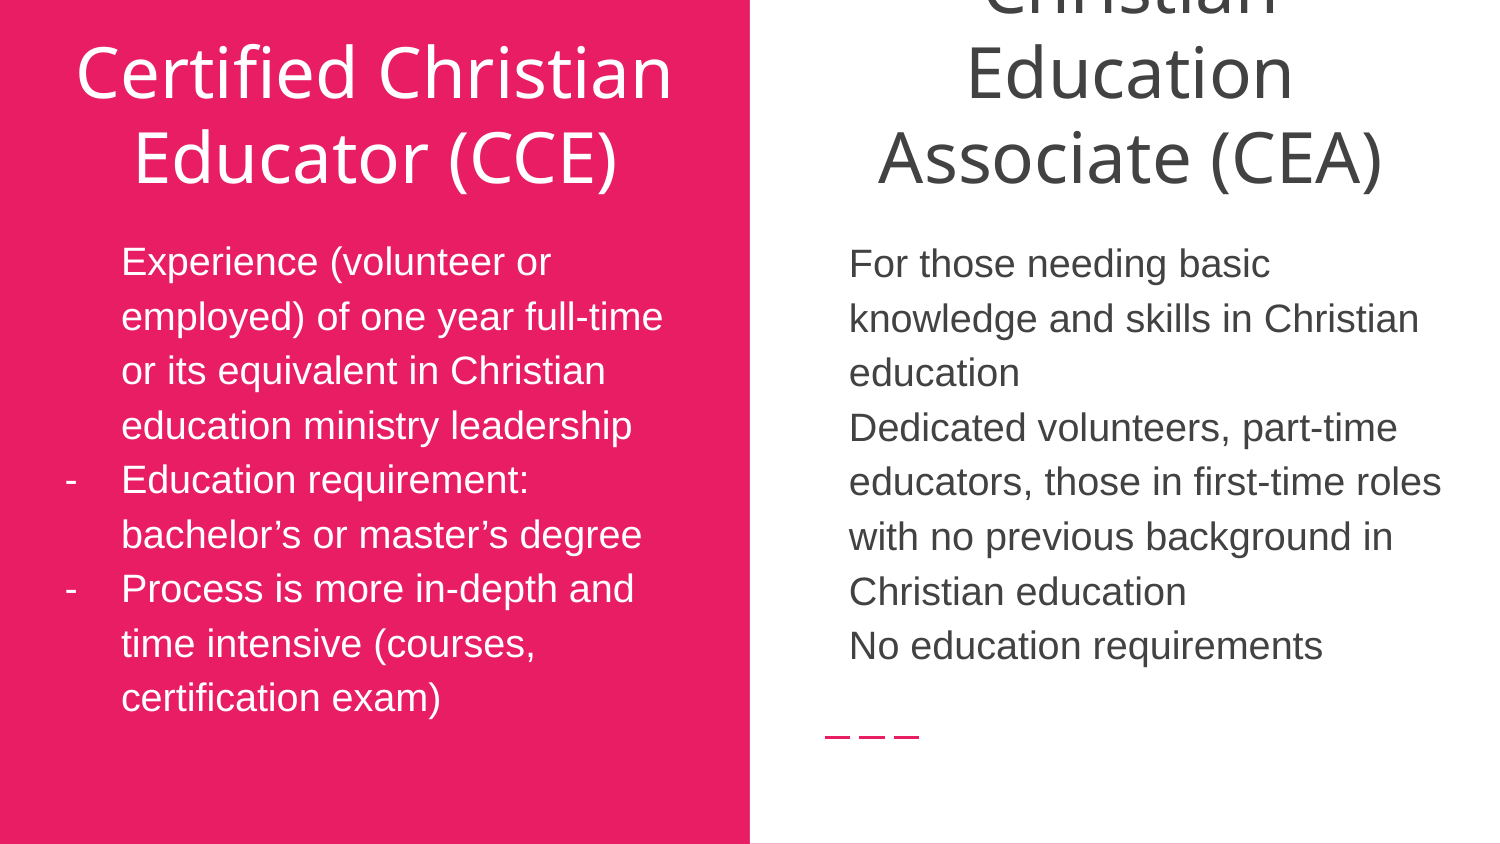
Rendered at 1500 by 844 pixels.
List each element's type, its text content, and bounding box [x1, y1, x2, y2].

title Certified Christian Educator (CCE) [43, 0, 708, 213]
text_box Christian Education Associate (CEA) [798, 0, 1463, 213]
list For those needing basic knowledge and skills in Christian education Dedicated volunteers, part-time educators, those in first-time roles with no previous background in Christian education No education requirements [760, 212, 1472, 686]
text_box Experience (volunteer or employed) of one year full-time or its equivalent in Christian education ministry leadership Education requirement: bachelor’s or master’s degree Process is more in-depth and time intensive (courses, certification exam) [32, 237, 715, 711]
